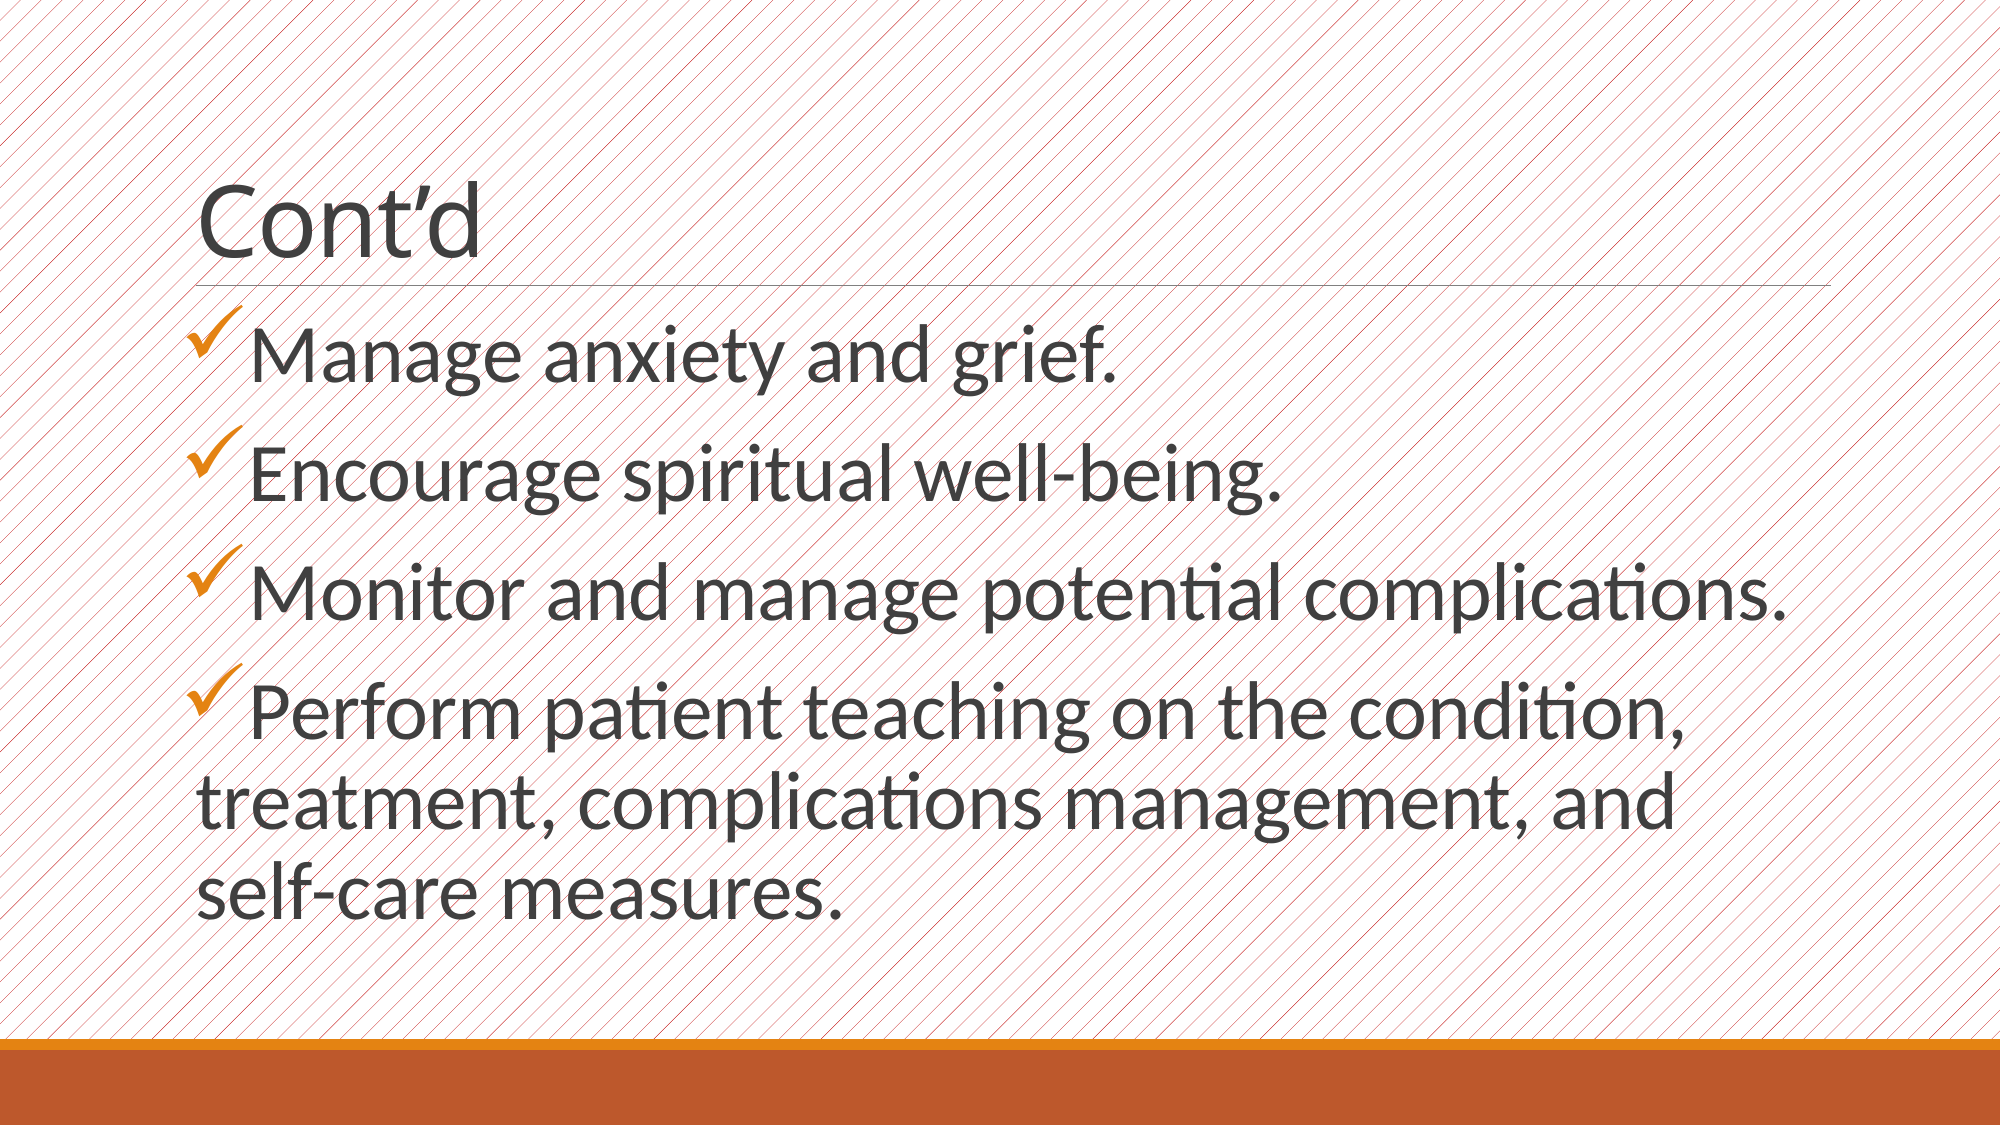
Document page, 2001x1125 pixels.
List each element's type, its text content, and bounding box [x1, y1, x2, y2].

list Manage anxiety and grief. Encourage spiritual well-being. Monitor and manage potential complications. Perform patient teaching on the condition, treatment, complications management, and self-care measures. [180, 302, 1830, 963]
title Cont’d [180, 47, 1830, 285]
